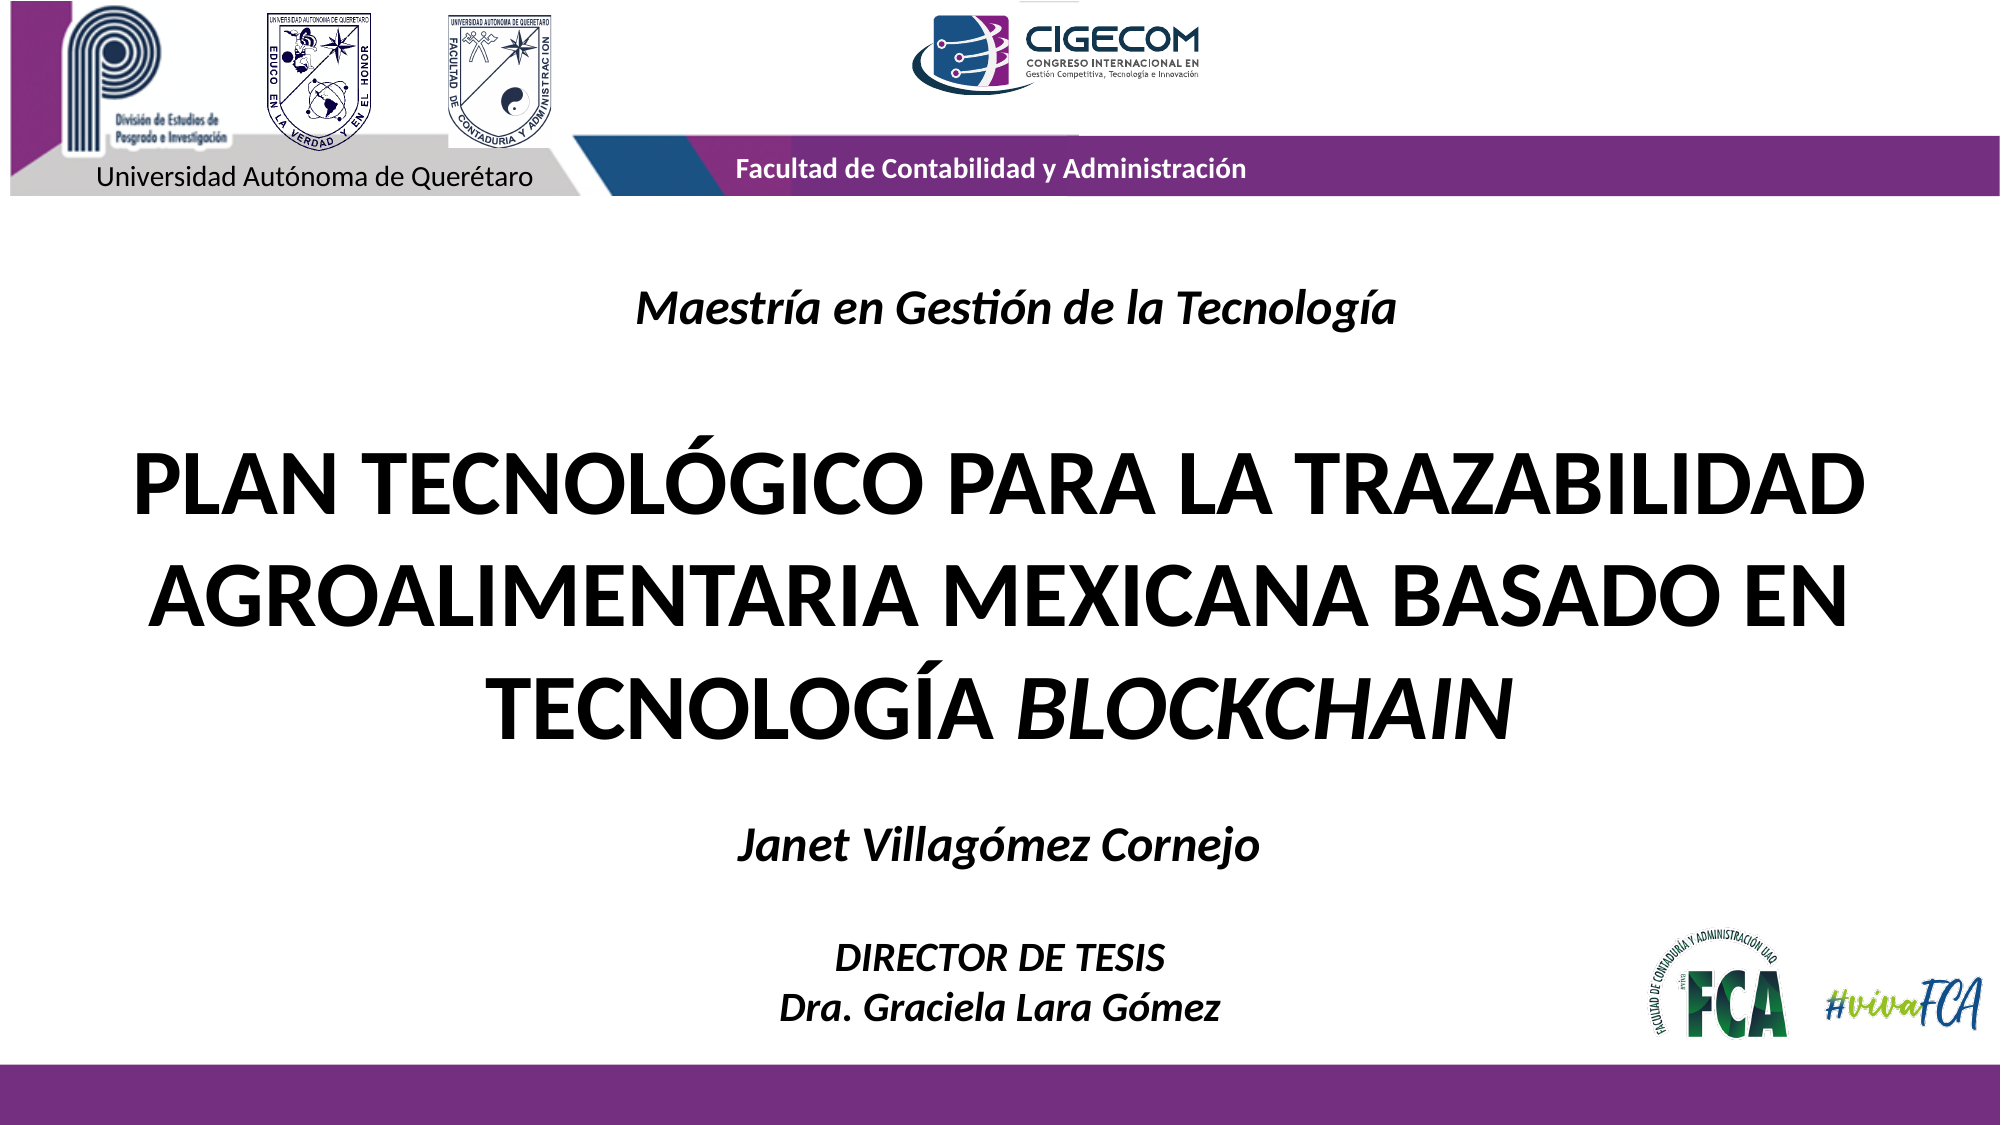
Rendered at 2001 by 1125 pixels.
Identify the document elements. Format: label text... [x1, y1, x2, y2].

picture [267, 13, 372, 151]
picture [448, 15, 552, 148]
text_box DIRECTOR DE TESIS Dra. Graciela Lara Gómez [0, 922, 2000, 1038]
text_box Janet Villagómez Cornejo [0, 804, 2000, 879]
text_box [10, 1, 2000, 201]
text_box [1647, 927, 1984, 1040]
text_box PLAN TECNOLÓGICO PARA LA TRAZABILIDAD AGROALIMENTARIA MEXICANA BASADO EN TECNOLOGÍA BLOCKCHAIN [0, 413, 2000, 766]
picture [912, 15, 1199, 95]
text_box [0, 1064, 2000, 1125]
text_box Maestría en Gestión de la Tecnología [16, 267, 2000, 342]
